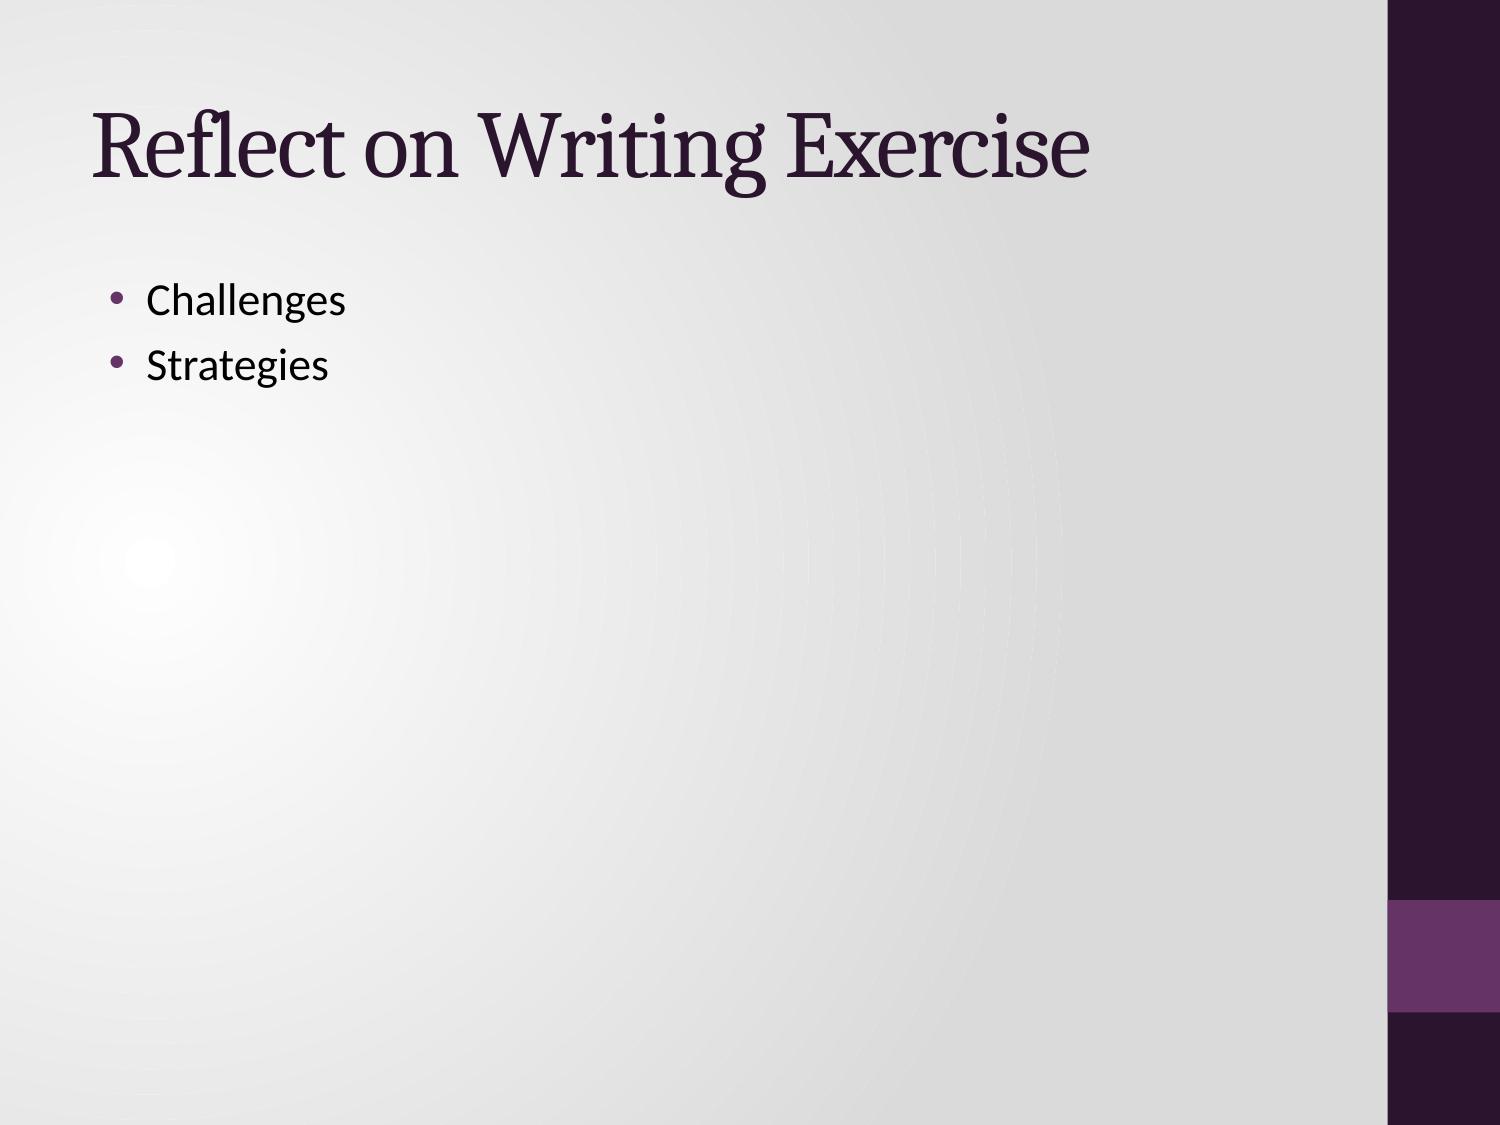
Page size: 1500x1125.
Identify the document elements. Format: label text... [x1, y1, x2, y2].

list Challenges Strategies [75, 262, 1325, 1050]
title Reflect on Writing Exercise [75, 45, 1325, 233]
